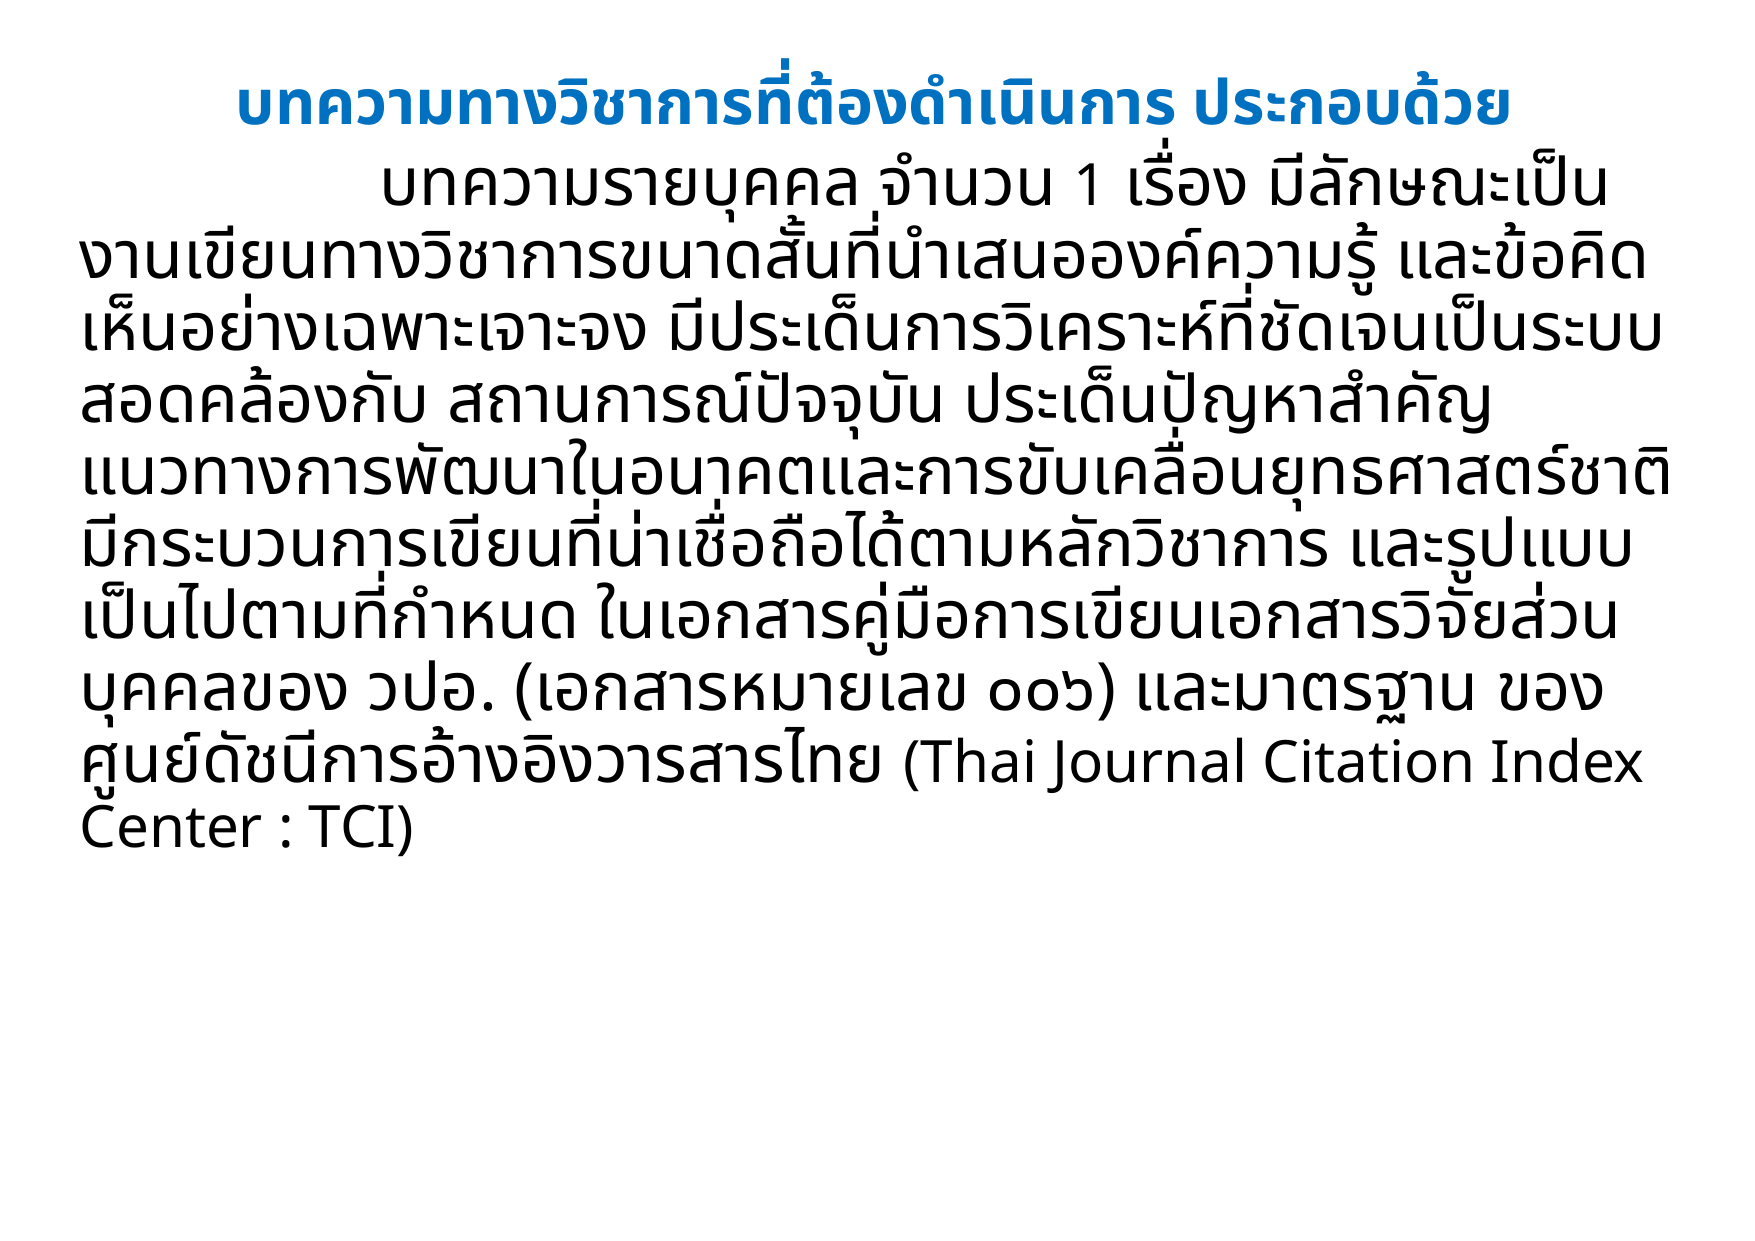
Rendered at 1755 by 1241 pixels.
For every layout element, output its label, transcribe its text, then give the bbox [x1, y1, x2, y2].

title บทความทางวิชาการที่ต้องดำเนินการ ประกอบด้วย บทความรายบุคคล จำนวน 1 เรื่อง มีลักษณะเป็นงานเขียนทางวิชาการขนาดสั้นที่นำเสนอองค์ความรู้ และข้อคิดเห็นอย่างเฉพาะเจาะจง มีประเด็นการวิเคราะห์ที่ชัดเจนเป็นระบบ สอดคล้องกับ สถานการณ์ปัจจุบัน ประเด็นปัญหาสำคัญ แนวทางการพัฒนาในอนาคตและการขับเคลื่อนยุทธศาสตร์ชาติมีกระบวนการเขียนที่น่าเชื่อถือได้ตามหลักวิชาการ และรูปแบบเป็นไปตามที่กำหนด ในเอกสารคู่มือการเขียนเอกสารวิจัยส่วนบุคคลของ วปอ. (เอกสารหมายเลข ๐๐๖) และมาตรฐาน ของศูนย์ดัชนีการอ้างอิงวารสารไทย (Thai Journal Citation Index Center : TCI) [64, 45, 1703, 854]
